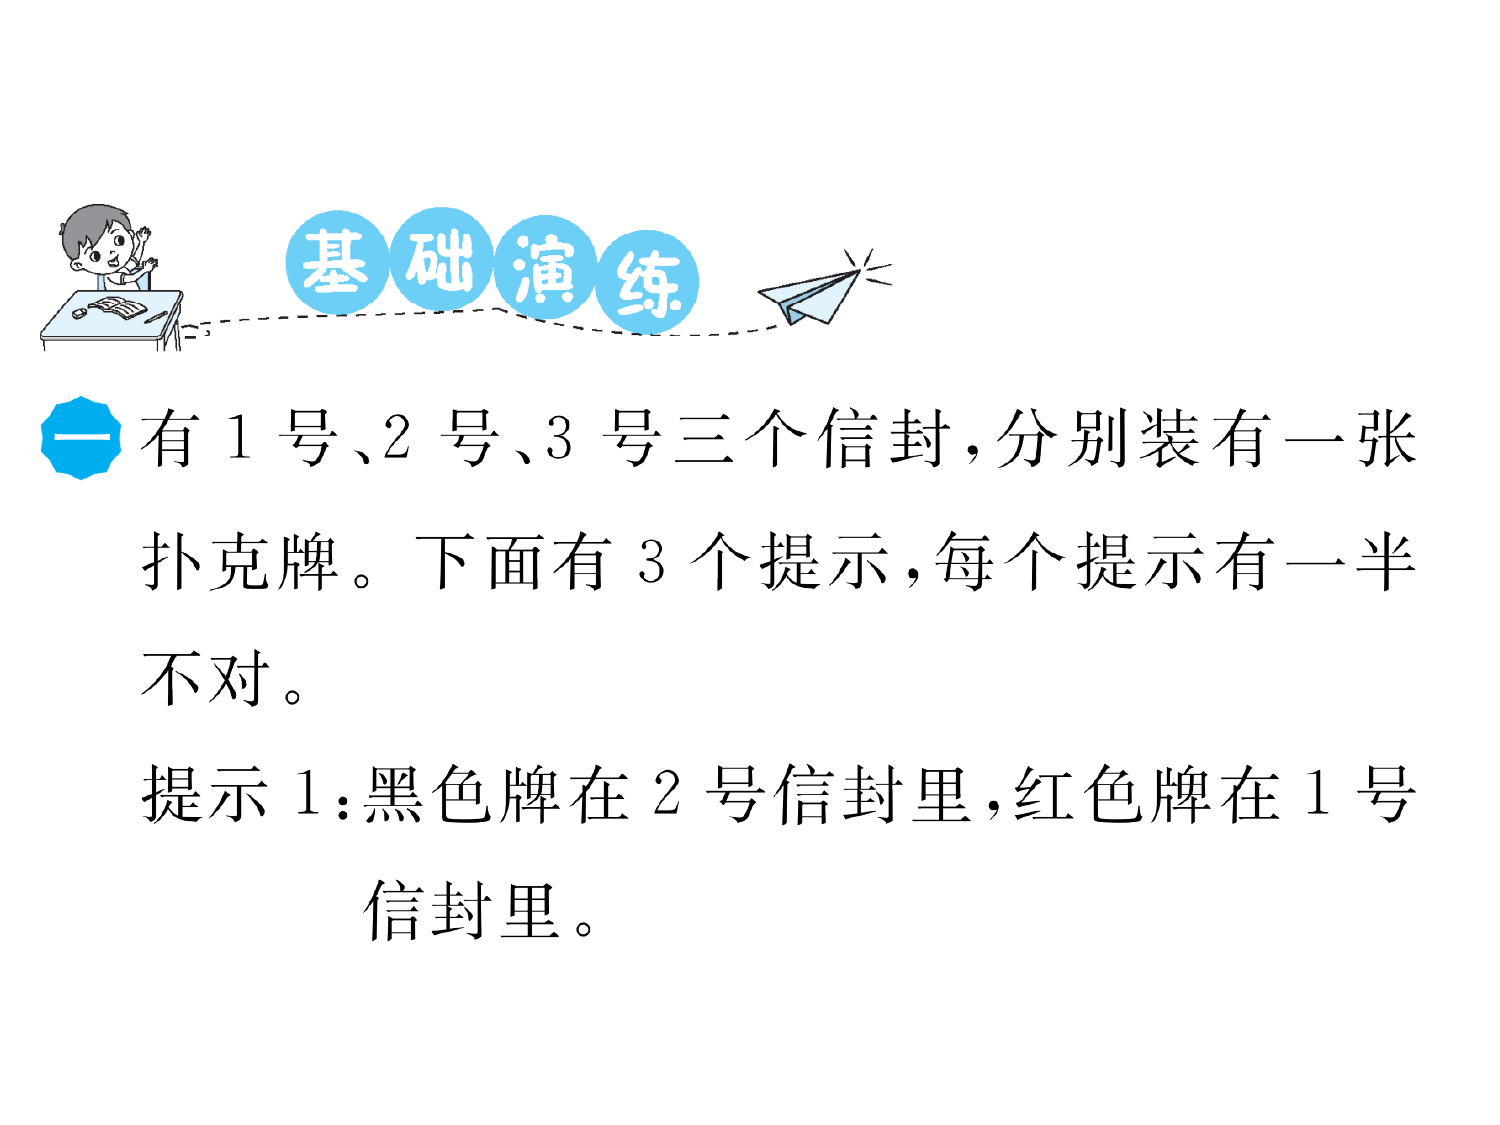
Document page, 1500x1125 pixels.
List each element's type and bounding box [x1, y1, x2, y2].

picture [35, 177, 1453, 964]
